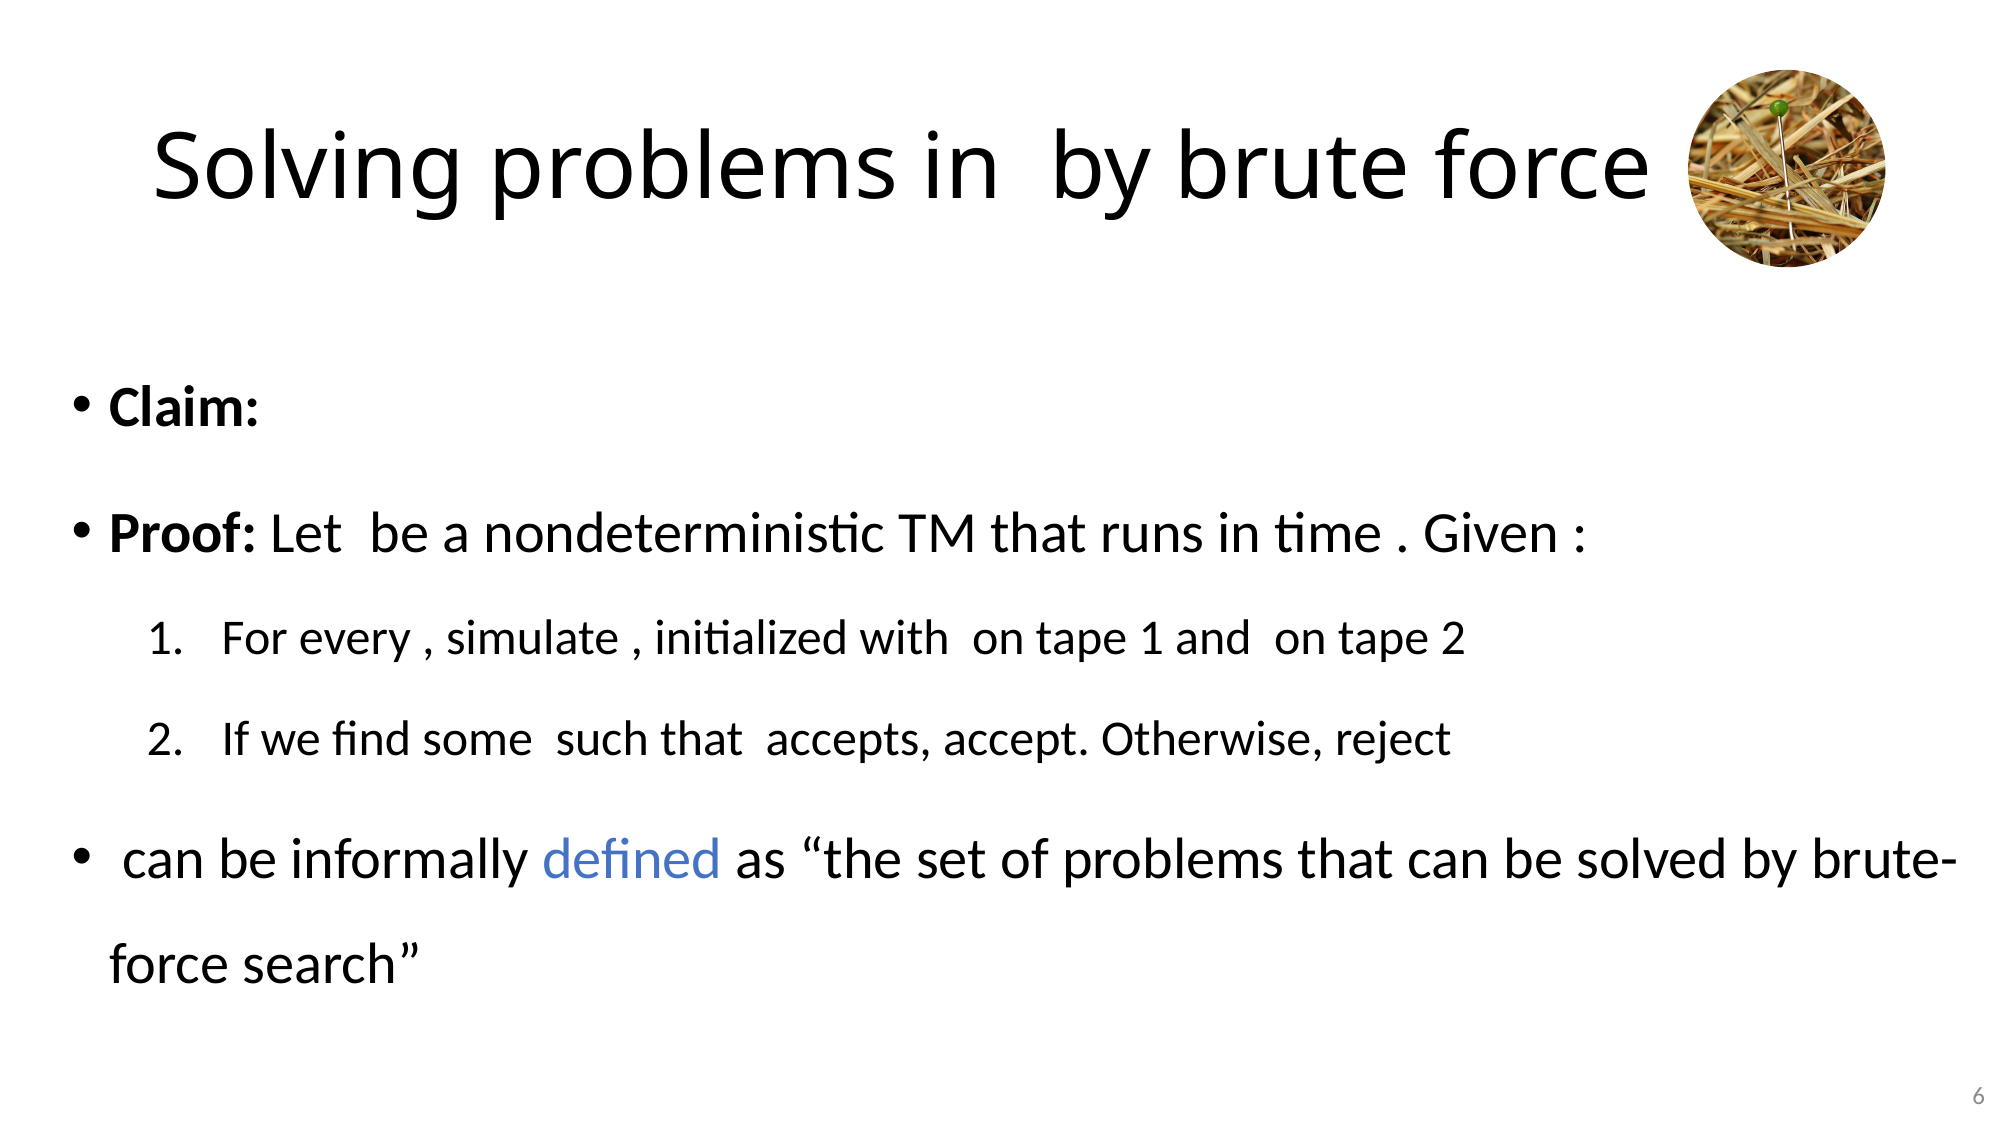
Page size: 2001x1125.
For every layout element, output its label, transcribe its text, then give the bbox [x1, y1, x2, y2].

picture [1688, 69, 1886, 268]
slide_number 6 [1550, 1064, 2000, 1125]
